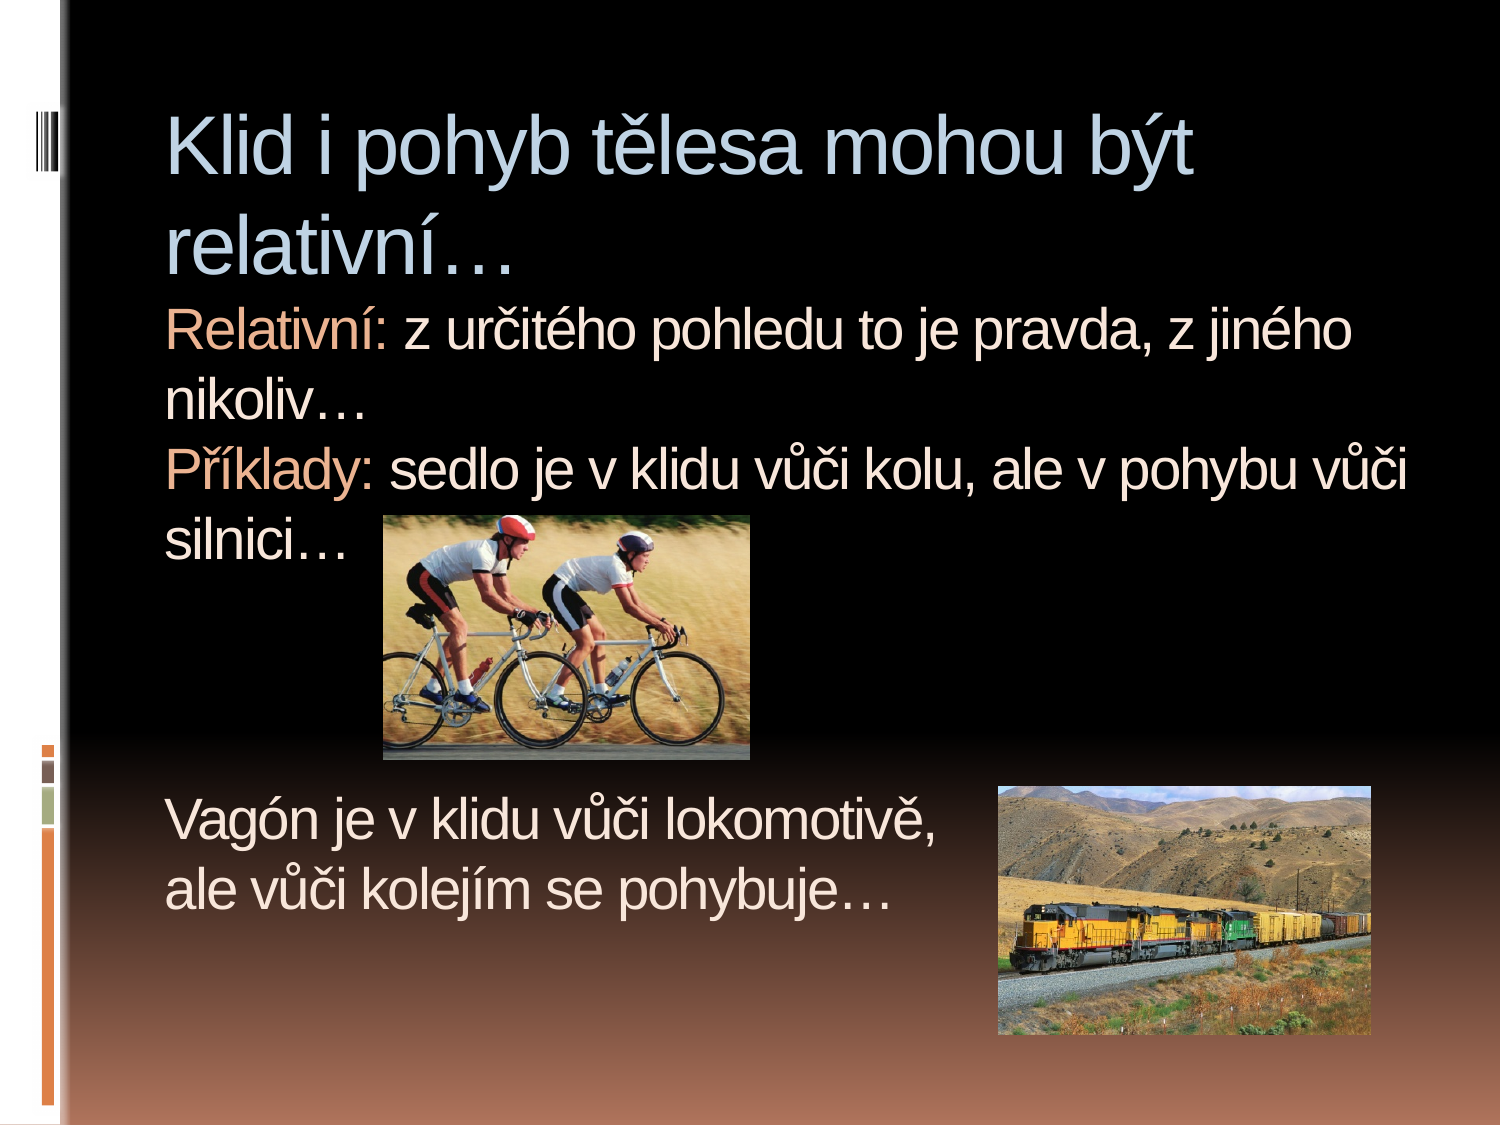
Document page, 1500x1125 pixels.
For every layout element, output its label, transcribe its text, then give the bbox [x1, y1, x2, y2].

picture [383, 514, 751, 760]
picture [997, 786, 1371, 1036]
title Klid i pohyb tělesa mohou být relativní… Relativní: z určitého pohledu to je pravda, z jiného nikoliv… Příklady: sedlo je v klidu vůči kolu, ale v pohybu vůči silnici… Vagón je v klidu vůči lokomotivě, ale vůči kolejím se pohybuje… [150, 83, 1425, 1047]
